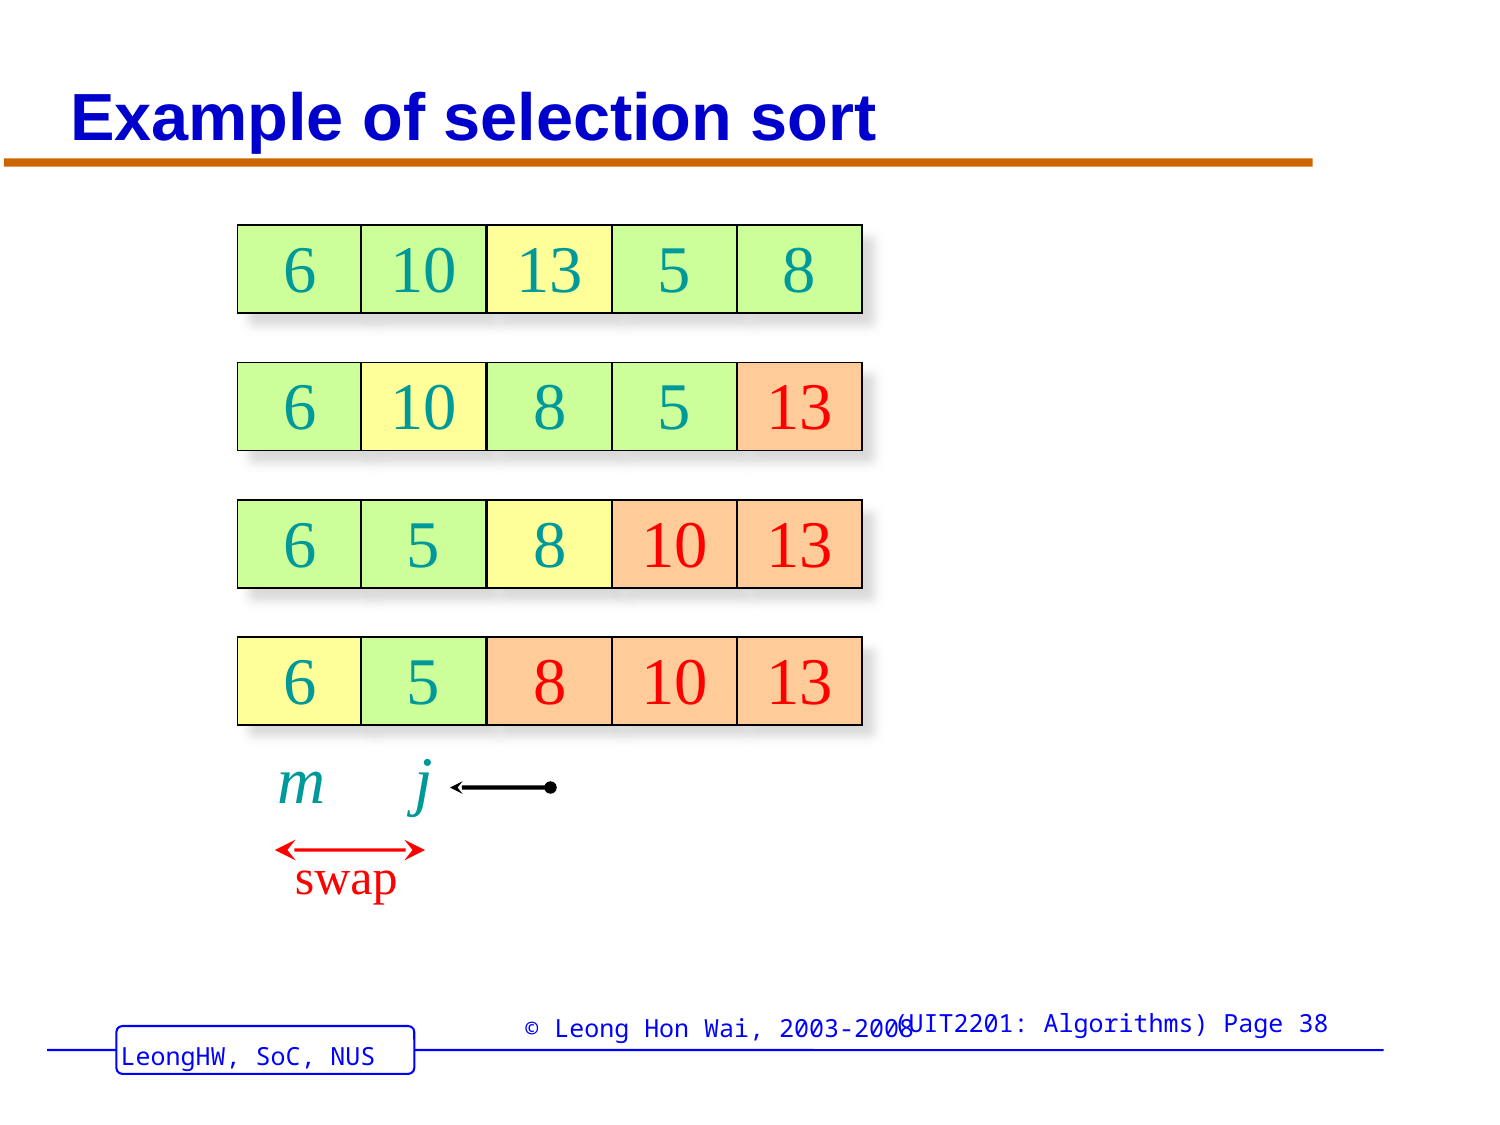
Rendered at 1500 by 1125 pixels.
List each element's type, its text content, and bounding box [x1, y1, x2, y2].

text_box 13 [737, 636, 863, 725]
text_box 10 [612, 636, 737, 725]
text_box 6 [237, 499, 361, 588]
text_box 8 [487, 499, 612, 588]
title Example of selection sort [54, 30, 1401, 163]
text_box 8 [737, 224, 863, 313]
text_box 13 [487, 224, 612, 313]
text_box [461, 781, 557, 794]
text_box 6 [237, 636, 361, 725]
text_box 10 [612, 499, 737, 588]
text_box 6 [237, 362, 361, 451]
text_box [274, 839, 296, 861]
text_box 13 [737, 499, 863, 588]
text_box 8 [487, 636, 612, 725]
text_box 5 [361, 636, 487, 725]
text_box 6 [237, 224, 361, 313]
text_box j [400, 743, 449, 825]
text_box 10 [361, 224, 487, 313]
text_box 5 [361, 499, 487, 588]
text_box swap [287, 837, 406, 913]
text_box 10 [361, 362, 487, 451]
text_box 8 [487, 362, 612, 451]
text_box [404, 839, 425, 861]
text_box [450, 781, 463, 794]
text_box 5 [612, 362, 737, 451]
text_box m [262, 743, 341, 825]
text_box 13 [737, 362, 863, 451]
text_box 5 [612, 224, 737, 313]
